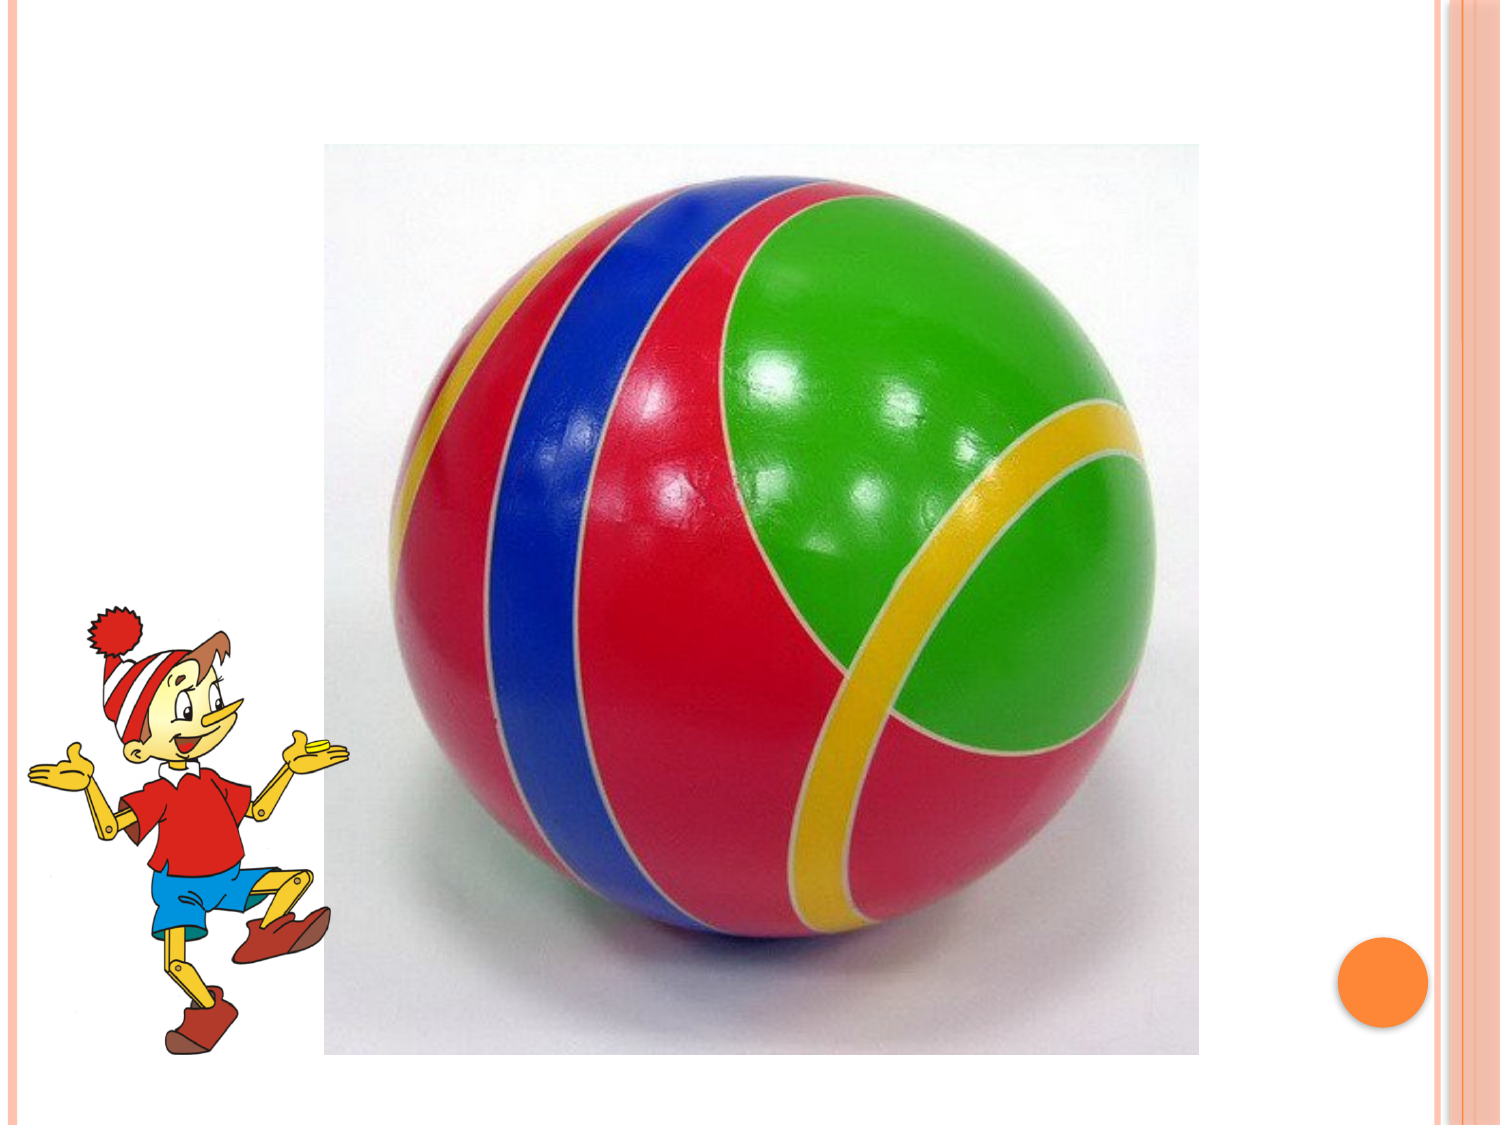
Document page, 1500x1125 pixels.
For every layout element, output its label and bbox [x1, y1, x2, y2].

list [324, 143, 1200, 1056]
picture [0, 592, 367, 1056]
